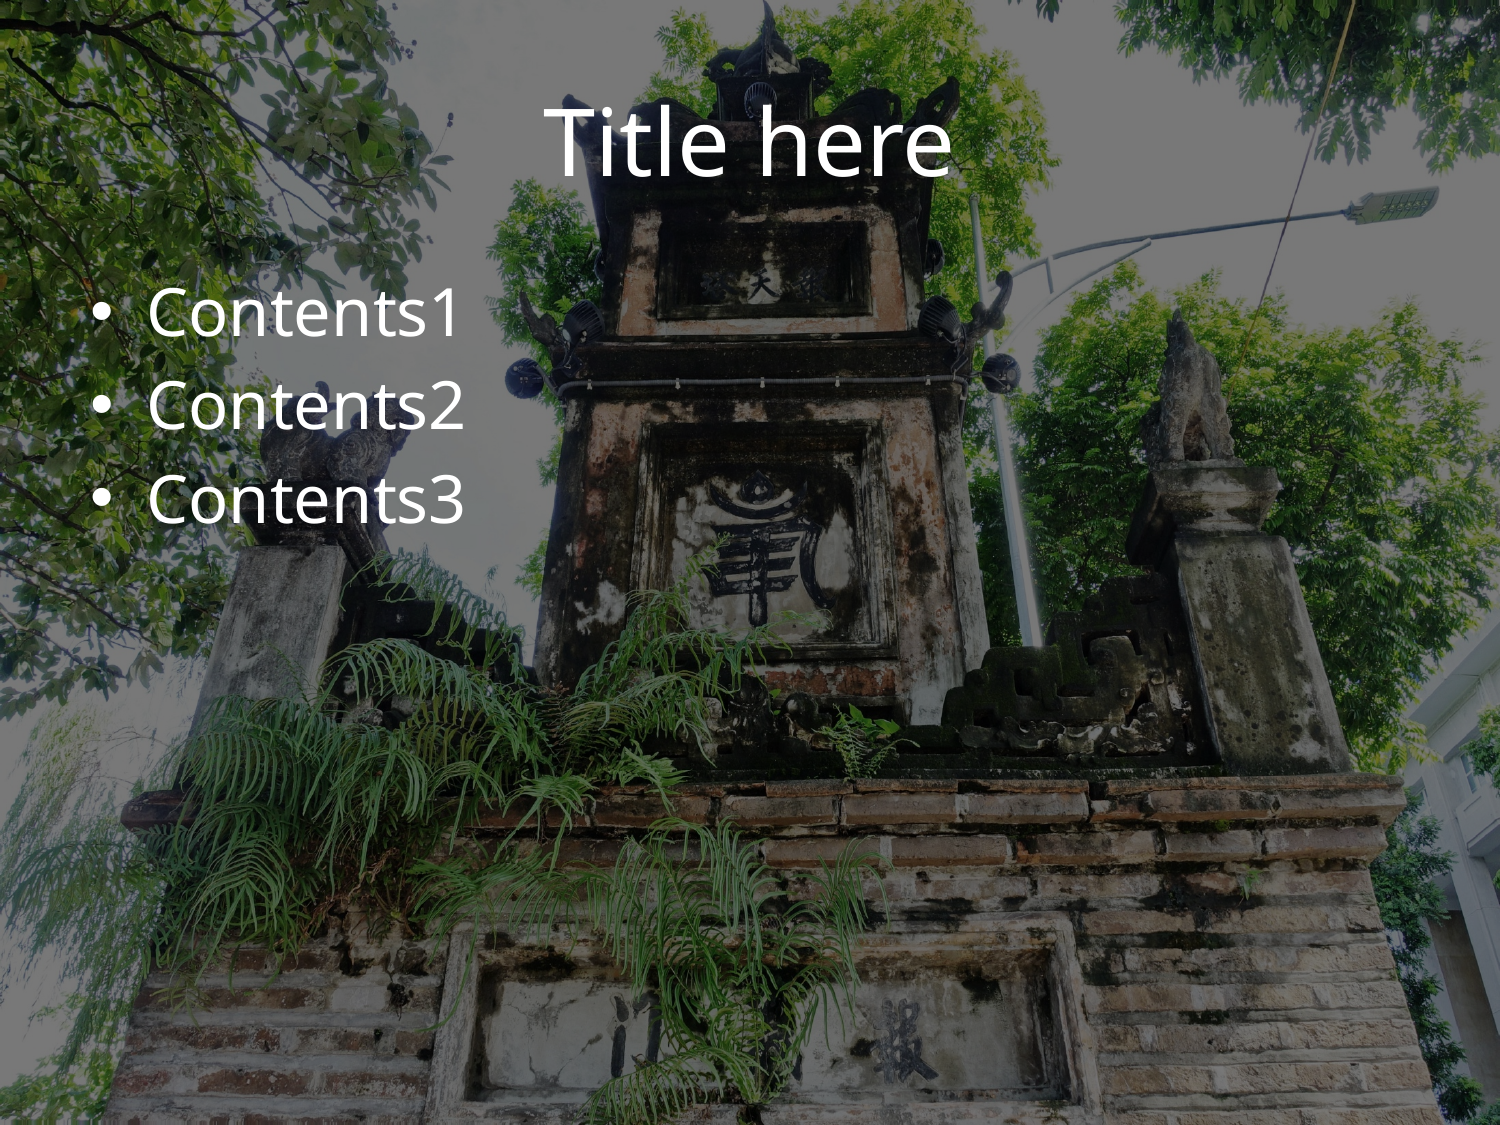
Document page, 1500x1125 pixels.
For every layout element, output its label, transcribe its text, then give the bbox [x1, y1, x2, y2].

list Contents1 Contents2 Contents3 [75, 262, 1425, 1005]
title Title here [75, 45, 1425, 233]
text_box [0, 0, 1500, 1125]
